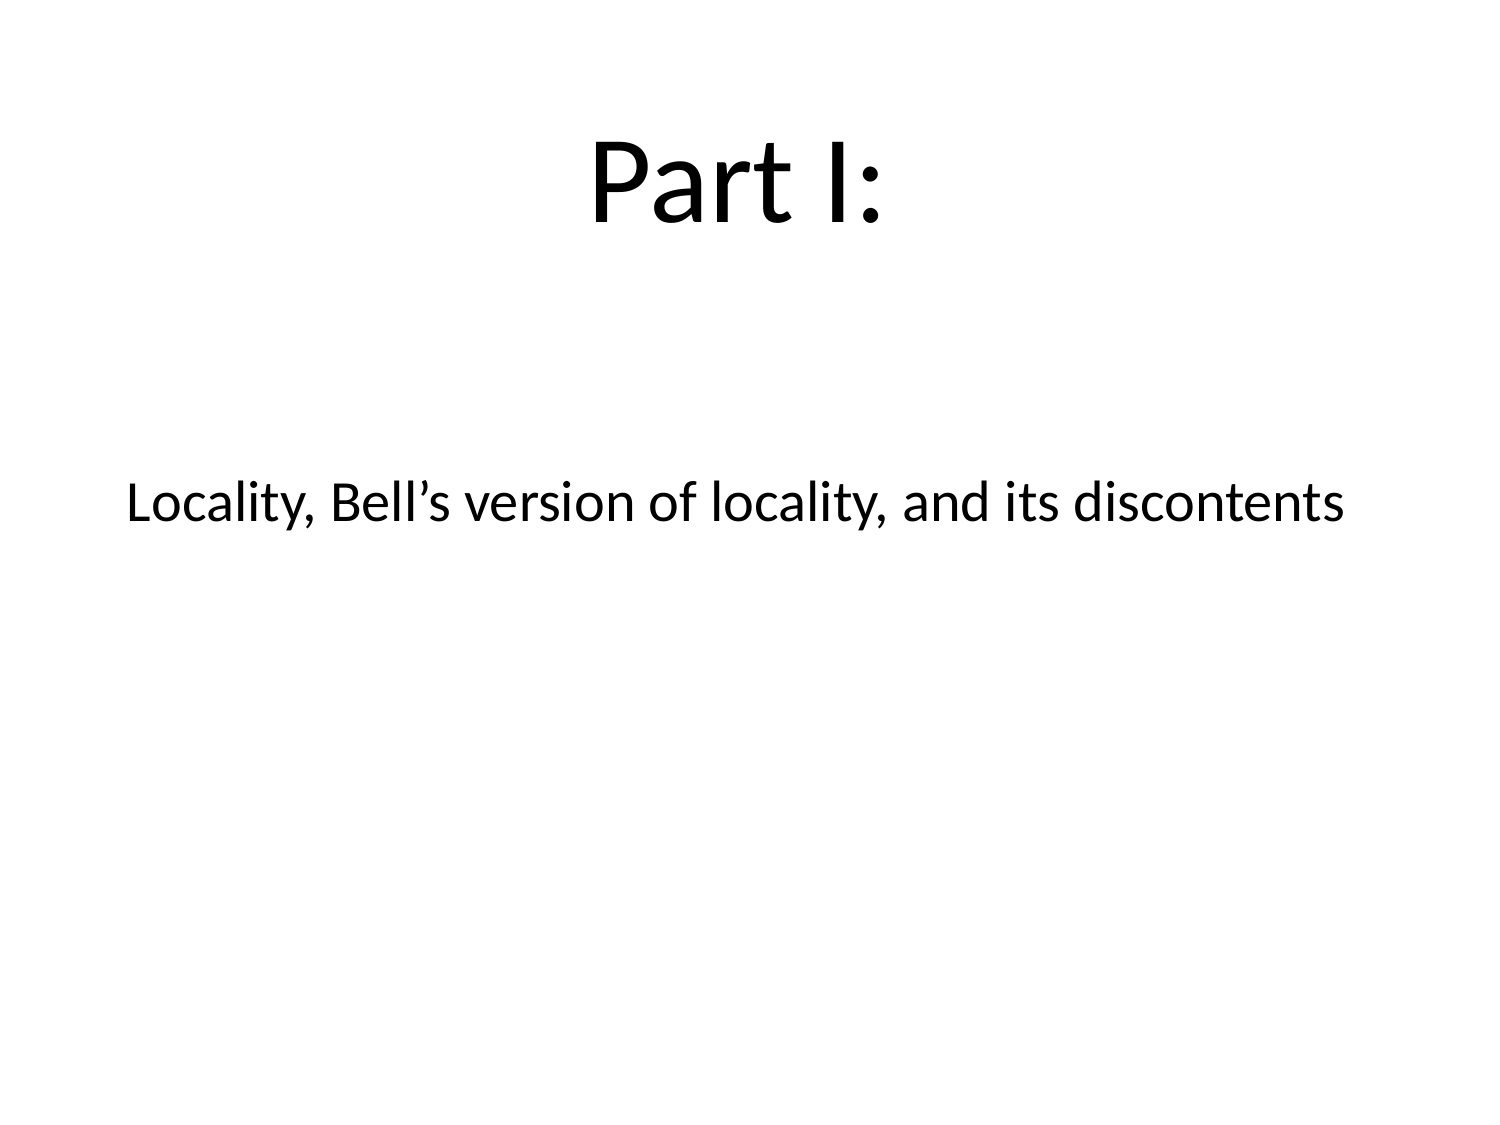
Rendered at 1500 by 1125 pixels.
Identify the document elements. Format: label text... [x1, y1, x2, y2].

text_box Locality, Bell’s version of locality, and its discontents [112, 456, 1388, 541]
text_box Part I: [572, 89, 928, 255]
